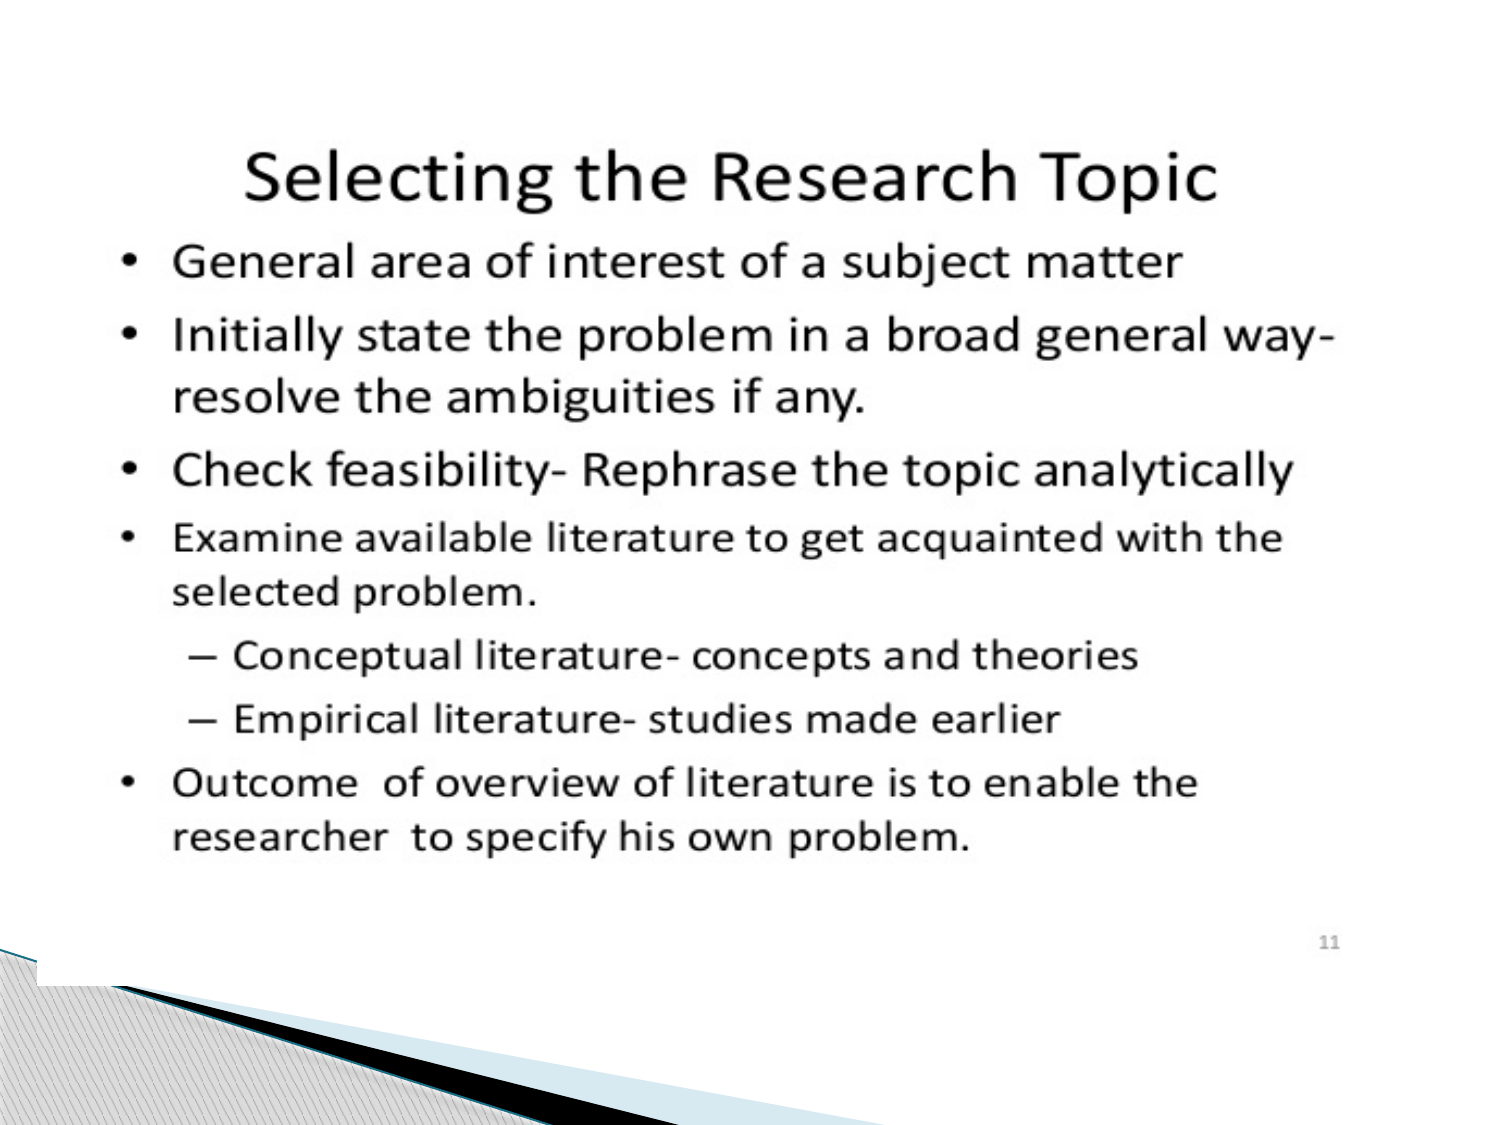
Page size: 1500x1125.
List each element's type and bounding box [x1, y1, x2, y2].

list [37, 62, 1426, 986]
